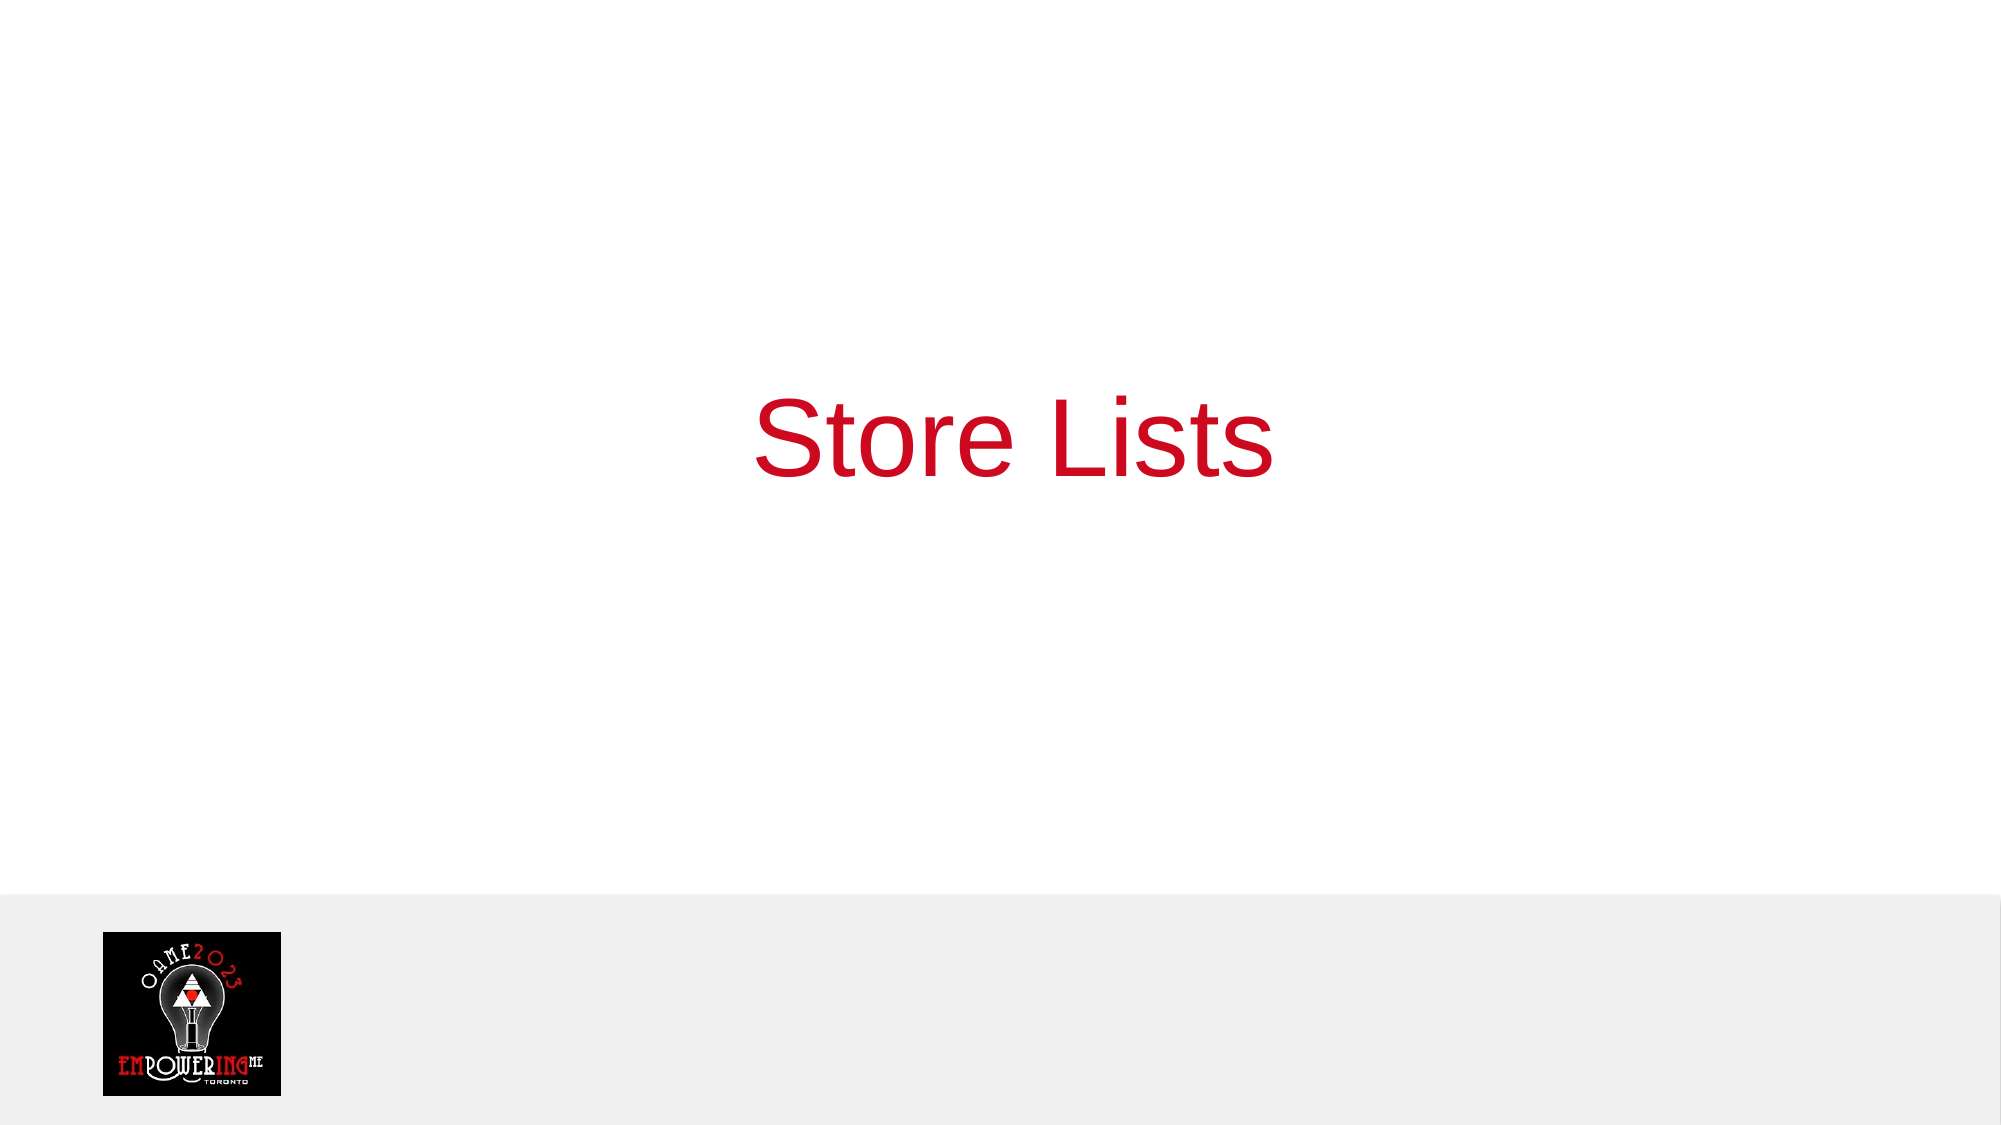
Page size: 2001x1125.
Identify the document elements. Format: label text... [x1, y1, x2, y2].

list Store Lists [103, 224, 1925, 541]
picture [103, 932, 281, 1096]
